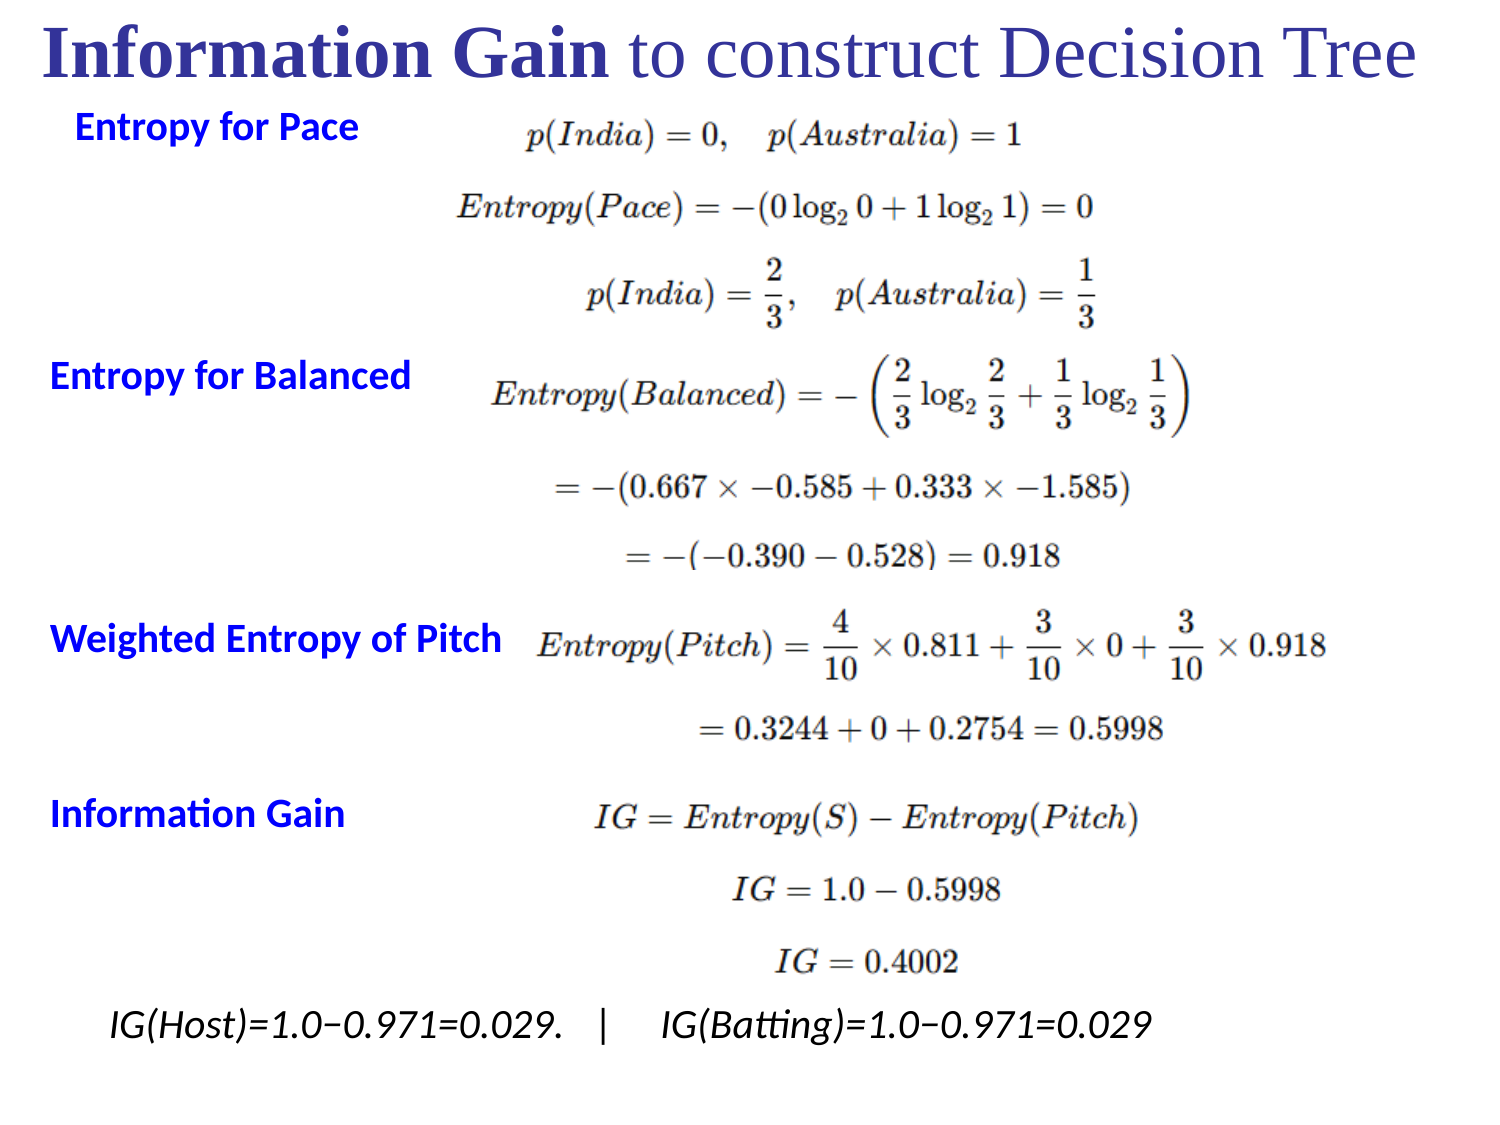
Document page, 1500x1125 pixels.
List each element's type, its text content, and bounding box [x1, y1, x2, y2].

text_box Entropy for Pace [59, 83, 595, 201]
picture [445, 114, 1107, 228]
title Information Gain to construct Decision Tree [26, 1, 1448, 100]
picture [587, 786, 1155, 976]
picture [474, 251, 1194, 570]
text_box Entropy for Balanced [34, 333, 469, 451]
picture [524, 606, 1349, 750]
text_box IG(Host)=1.0−0.971=0.029. | IG(Batting)=1.0−0.971=0.029 [93, 981, 1448, 1080]
text_box Information Gain [34, 770, 570, 889]
text_box Weighted Entropy of Pitch [34, 595, 570, 714]
